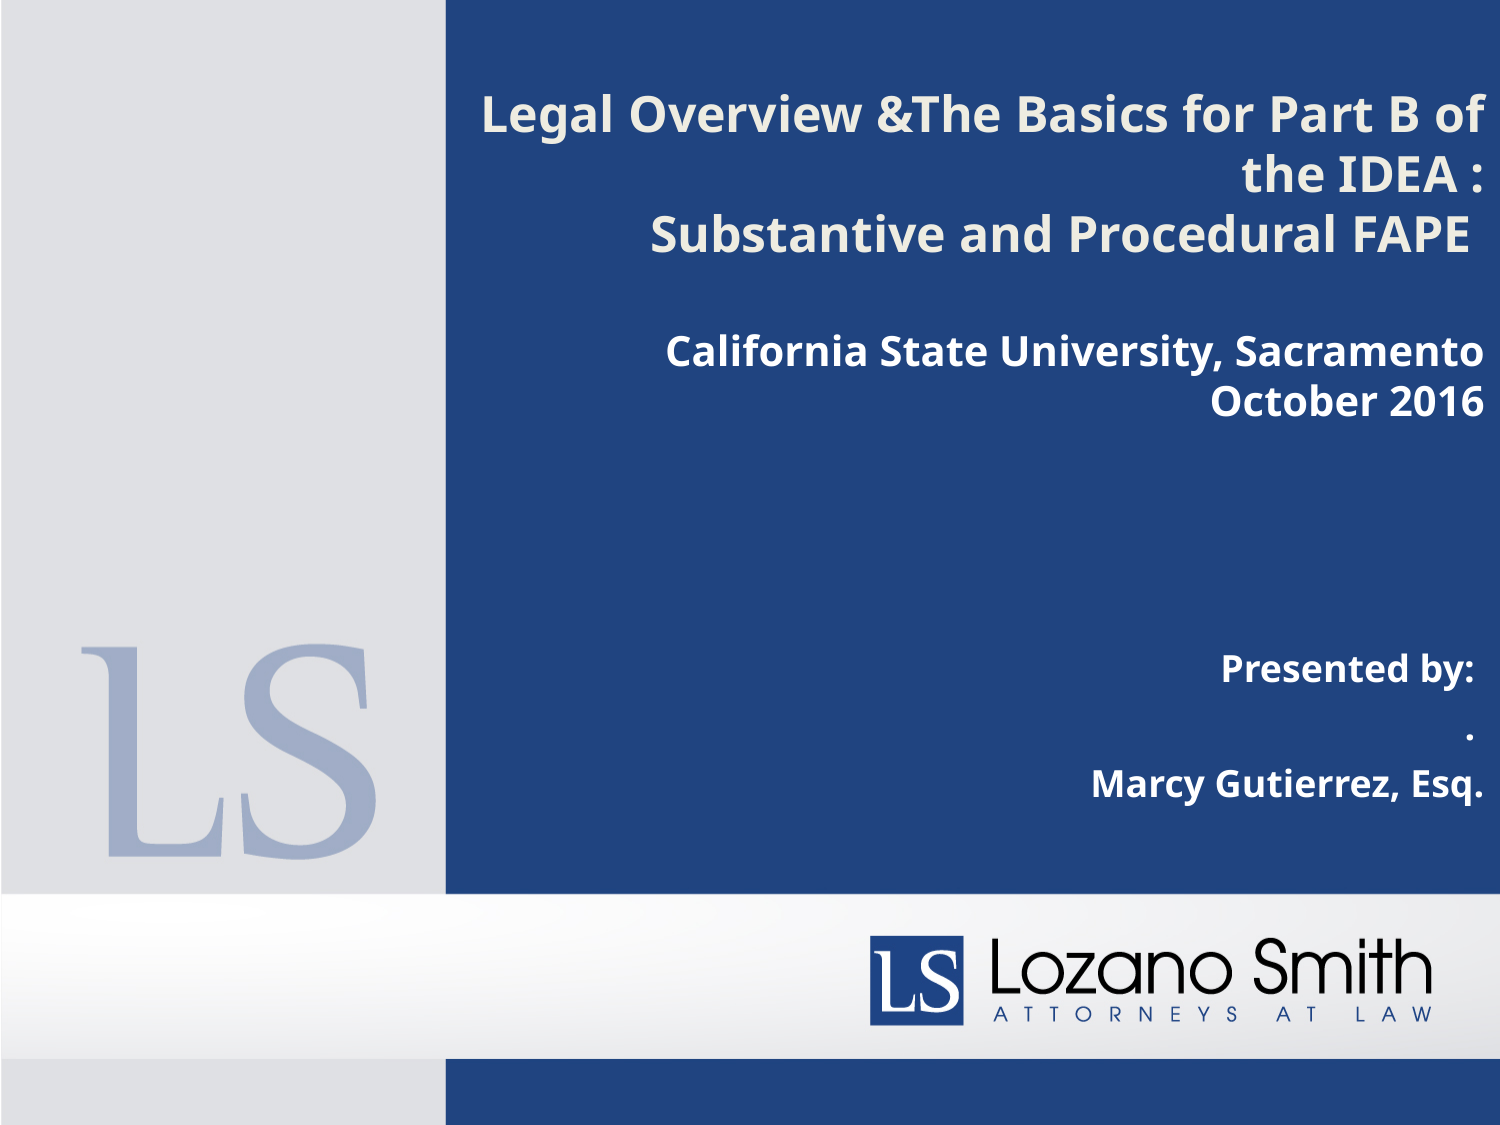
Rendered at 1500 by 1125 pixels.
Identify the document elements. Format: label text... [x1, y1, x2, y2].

subtitle Presented by: . Marcy Gutierrez, Esq. [562, 637, 1500, 888]
picture [0, 0, 1500, 1125]
title Legal Overview &The Basics for Part B of the IDEA : Substantive and Procedural FAPE California State University, Sacramento October 2016 [449, 74, 1500, 591]
